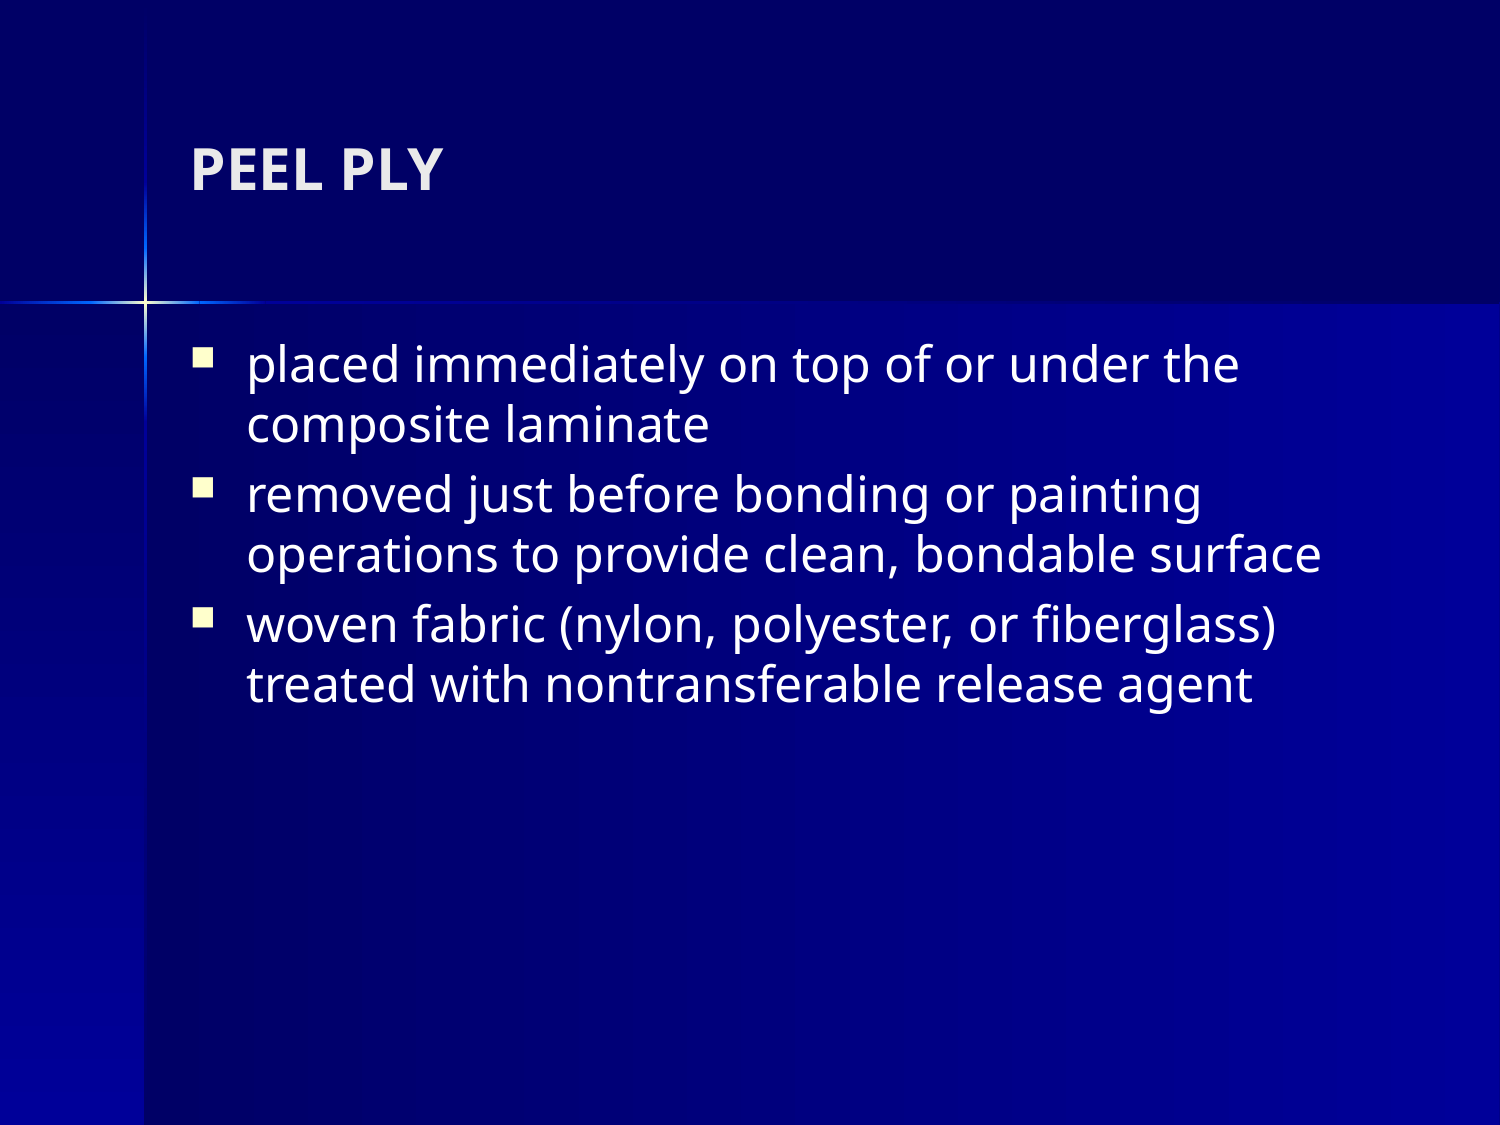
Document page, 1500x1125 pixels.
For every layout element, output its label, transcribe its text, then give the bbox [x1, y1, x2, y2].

list placed immediately on top of or under the composite laminate removed just before bonding or painting operations to provide clean, bondable surface woven fabric (nylon, polyester, or fiberglass) treated with nontransferable release agent [174, 324, 1413, 1001]
title PEEL PLY [174, 49, 1413, 286]
